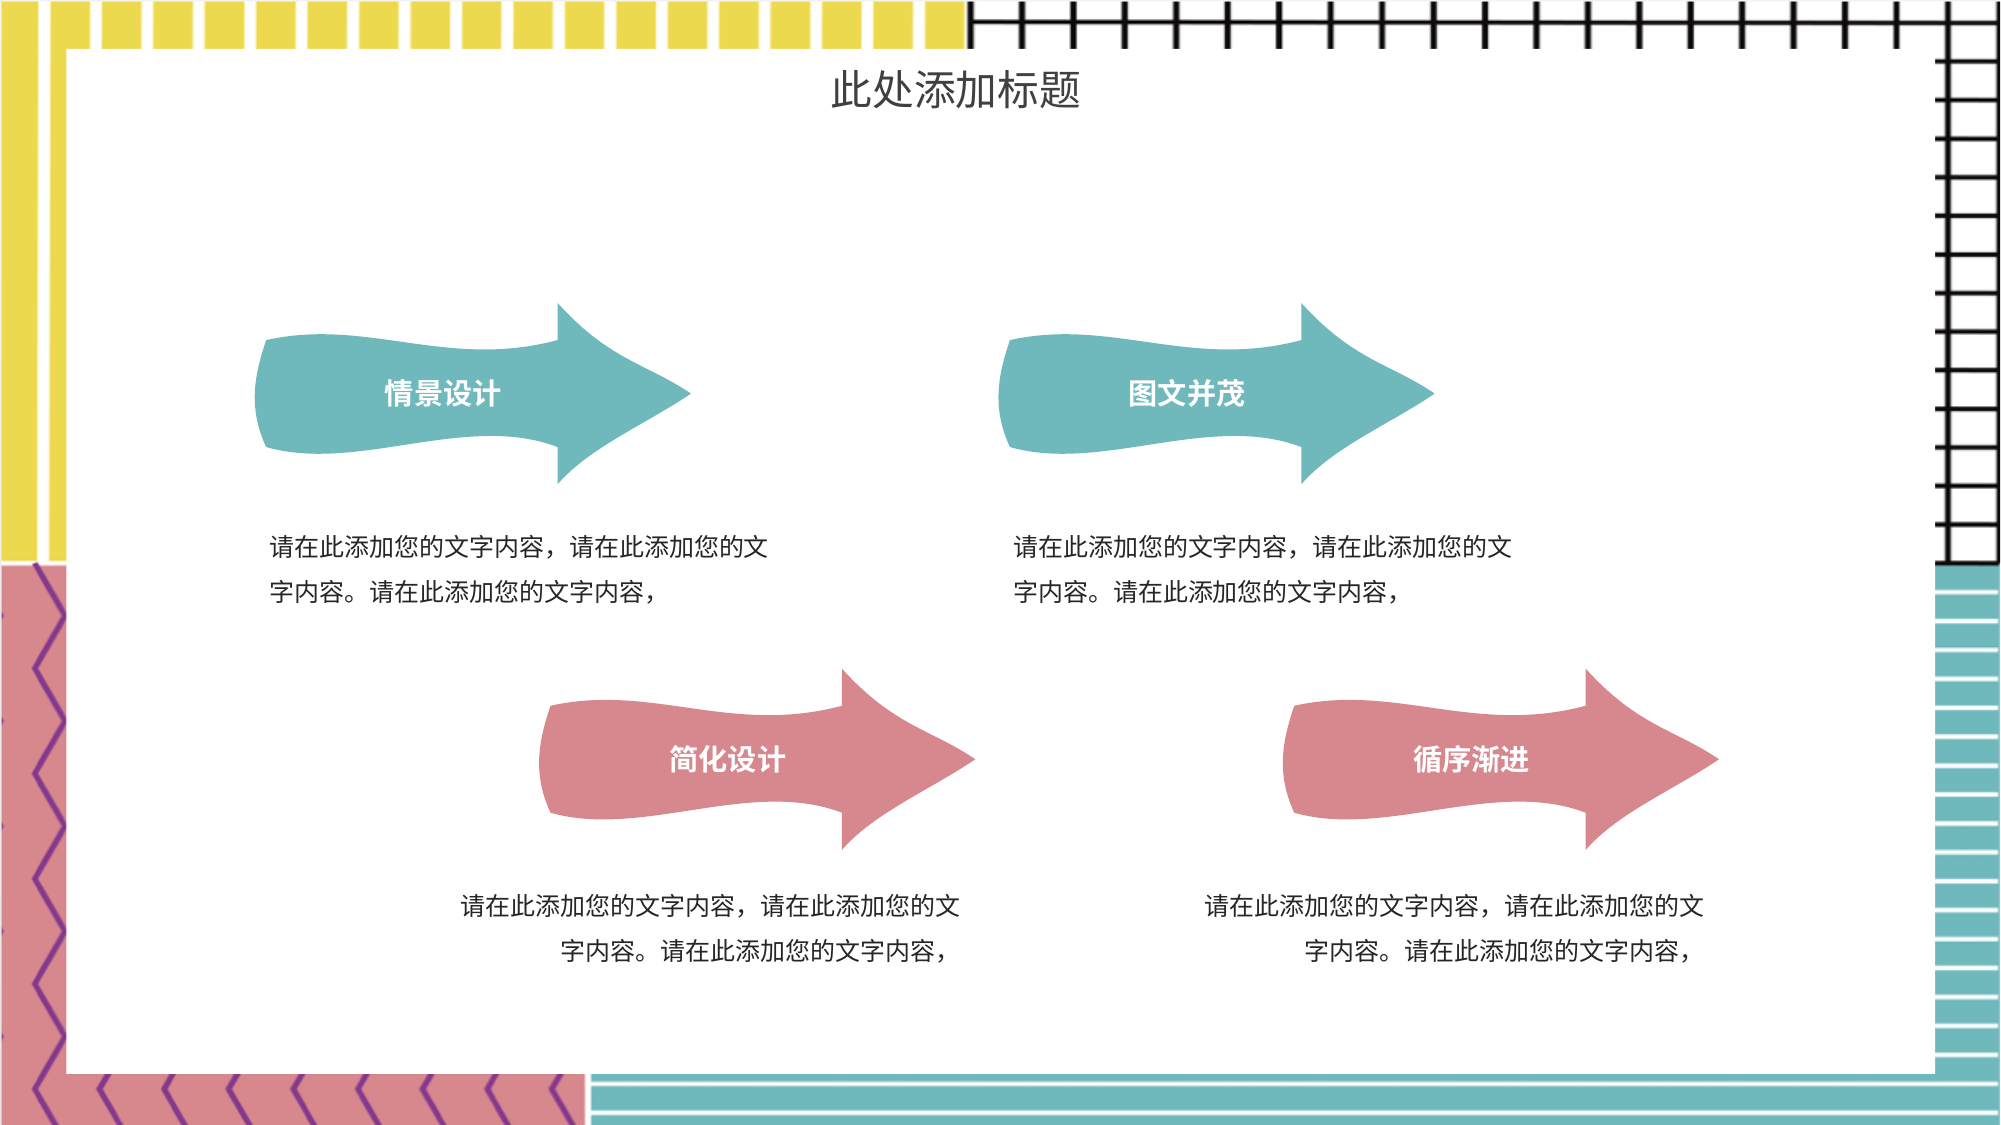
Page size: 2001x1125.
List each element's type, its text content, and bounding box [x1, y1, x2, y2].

text_box 简化设计 [641, 733, 814, 784]
text_box 此处添加标题 [815, 56, 1184, 121]
text_box 循序渐进 [1385, 733, 1558, 784]
picture [3, 2, 2000, 1125]
text_box 请在此添加您的文字内容，请在此添加您的文字内容。请在此添加您的文字内容， [1185, 868, 1719, 973]
text_box 图文并茂 [1101, 368, 1274, 419]
text_box [997, 300, 1437, 488]
text_box 情景设计 [357, 368, 530, 419]
text_box 请在此添加您的文字内容，请在此添加您的文字内容。请在此添加您的文字内容， [441, 868, 976, 973]
text_box [538, 665, 978, 853]
text_box 请在此添加您的文字内容，请在此添加您的文字内容。请在此添加您的文字内容， [254, 509, 789, 614]
text_box 请在此添加您的文字内容，请在此添加您的文字内容。请在此添加您的文字内容， [998, 509, 1533, 614]
text_box [1281, 665, 1721, 853]
text_box [253, 300, 693, 488]
